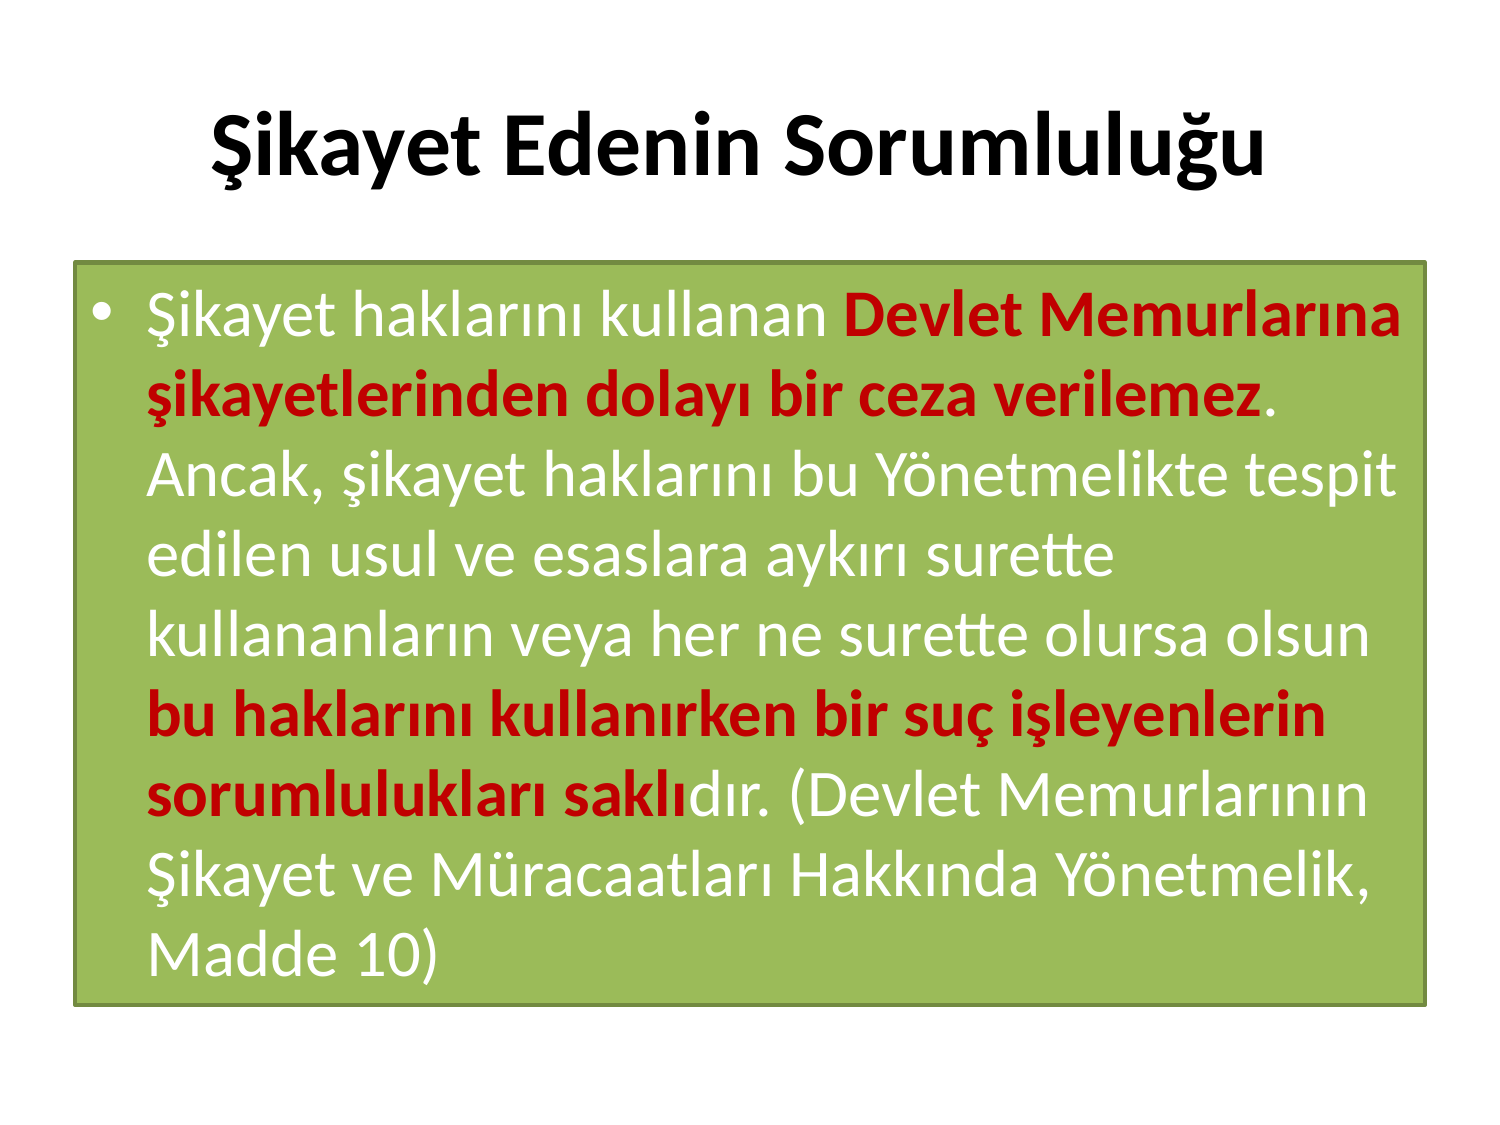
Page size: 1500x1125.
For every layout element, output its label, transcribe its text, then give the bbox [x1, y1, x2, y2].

title Şikayet Edenin Sorumluluğu [75, 45, 1425, 233]
list Şikayet haklarını kullanan Devlet Memurlarına şikayetlerinden dolayı bir ceza verilemez. Ancak, şikayet haklarını bu Yönetmelikte tespit edilen usul ve esaslara aykırı surette kullananların veya her ne surette olursa olsun bu haklarını kullanırken bir suç işleyenlerin sorumlulukları saklıdır. (Devlet Memurlarının Şikayet ve Müracaatları Hakkında Yönetmelik, Madde 10) [73, 260, 1427, 1007]
